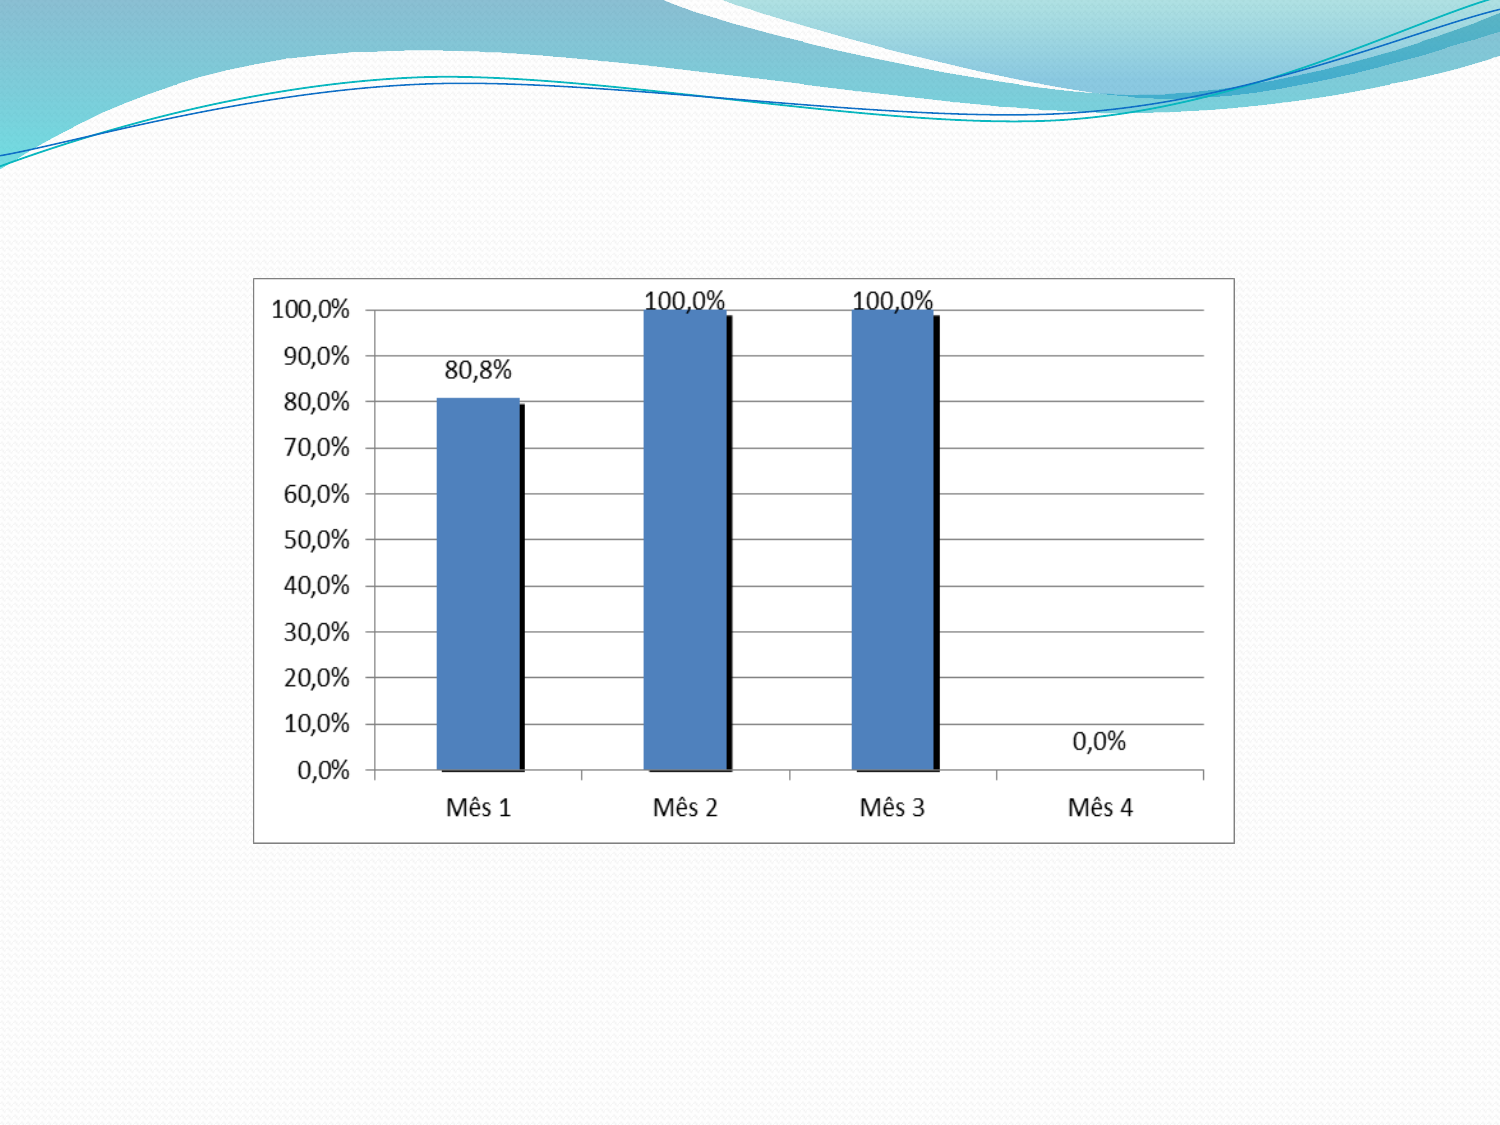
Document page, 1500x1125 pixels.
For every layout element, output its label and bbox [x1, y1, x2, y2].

picture [253, 278, 1235, 845]
